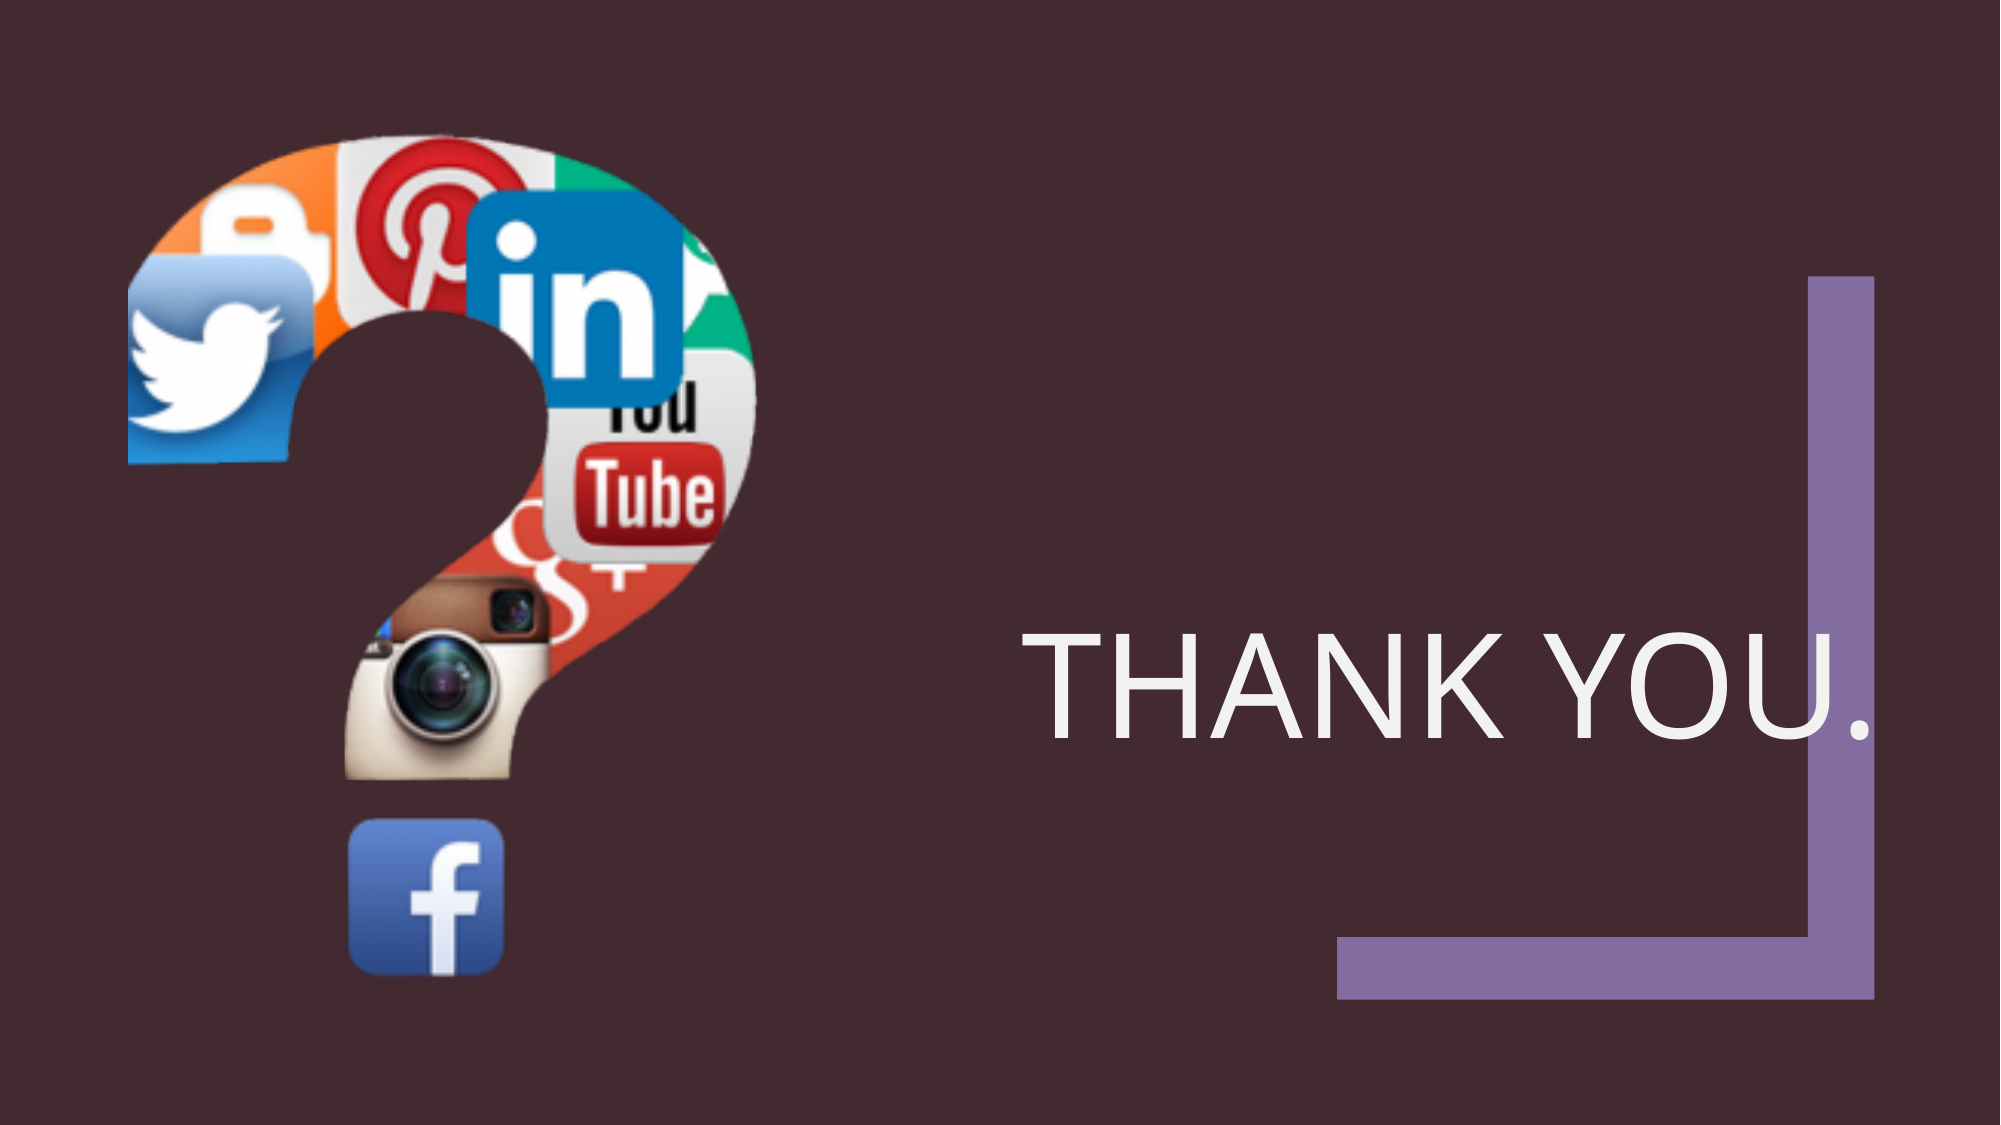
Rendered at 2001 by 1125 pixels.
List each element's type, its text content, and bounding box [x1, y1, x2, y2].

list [127, 104, 791, 1020]
title Thank You. [1006, 242, 1927, 777]
